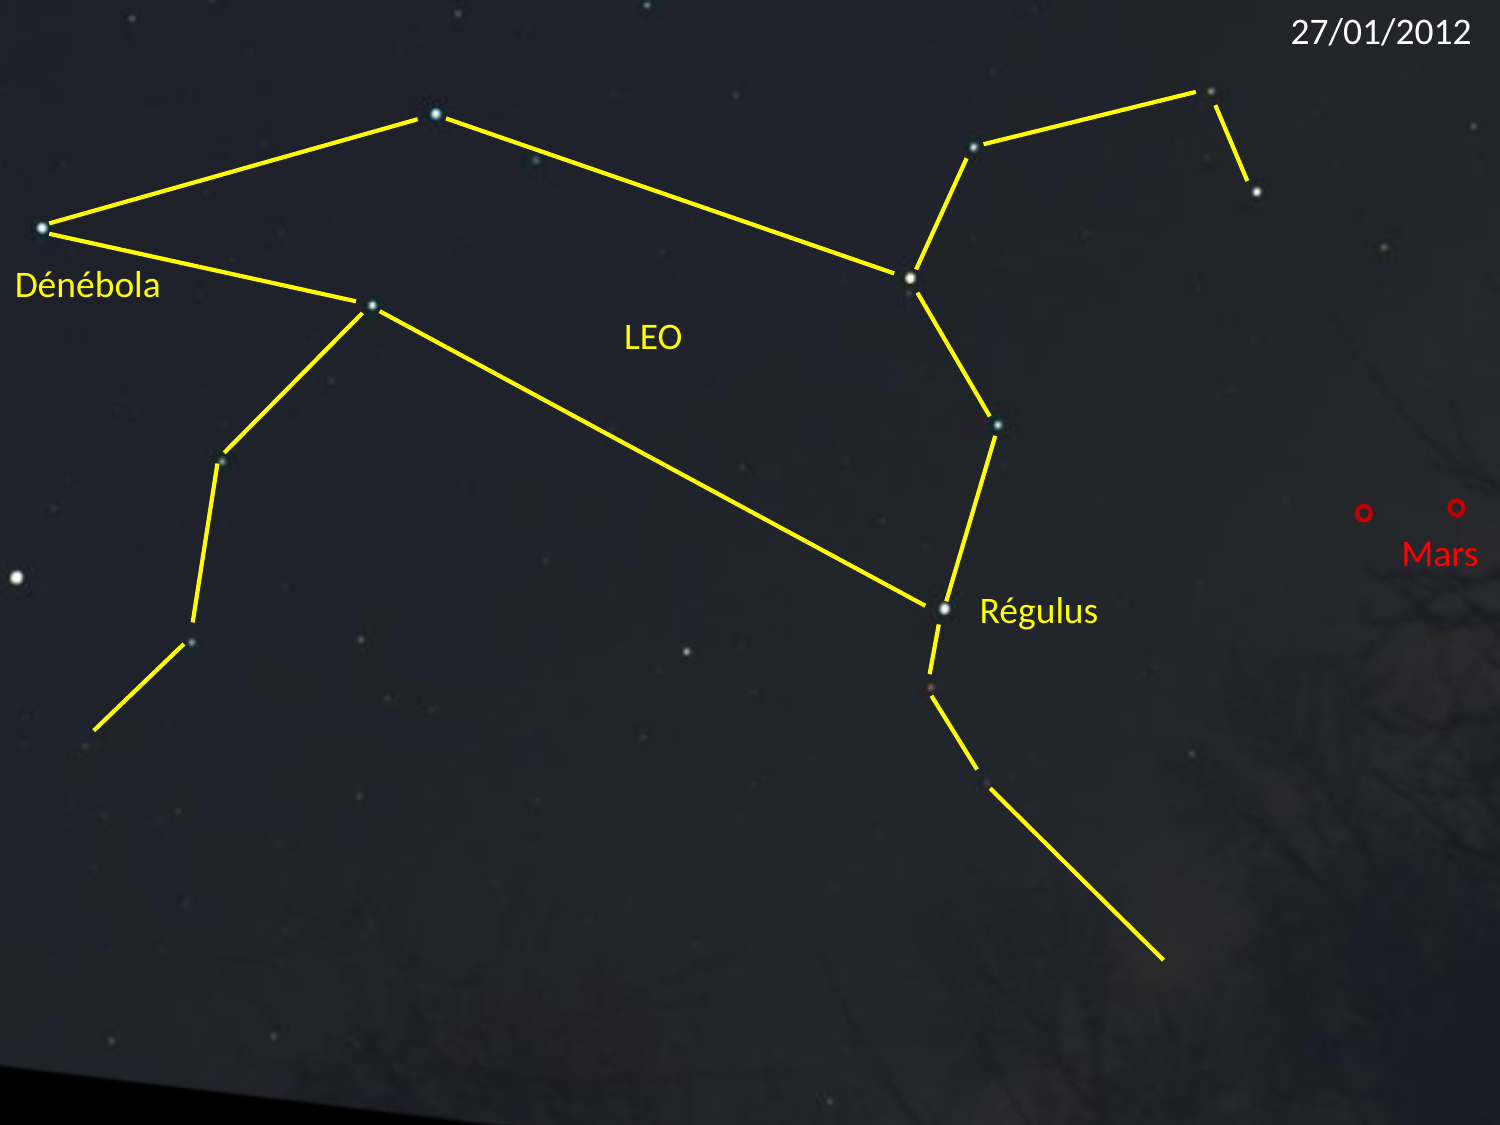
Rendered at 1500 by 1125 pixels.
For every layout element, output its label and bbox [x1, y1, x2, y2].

text_box [915, 158, 967, 270]
text_box [931, 695, 978, 770]
text_box [223, 312, 363, 453]
text_box [1215, 104, 1248, 182]
text_box [93, 643, 185, 731]
text_box [983, 91, 1197, 145]
text_box [379, 310, 926, 606]
text_box [989, 787, 1164, 961]
text_box [917, 292, 990, 417]
picture [0, 0, 1500, 1125]
text_box [445, 118, 895, 274]
text_box [48, 233, 357, 302]
text_box [929, 624, 939, 675]
text_box [946, 435, 996, 602]
text_box [192, 463, 218, 623]
text_box [48, 118, 418, 224]
